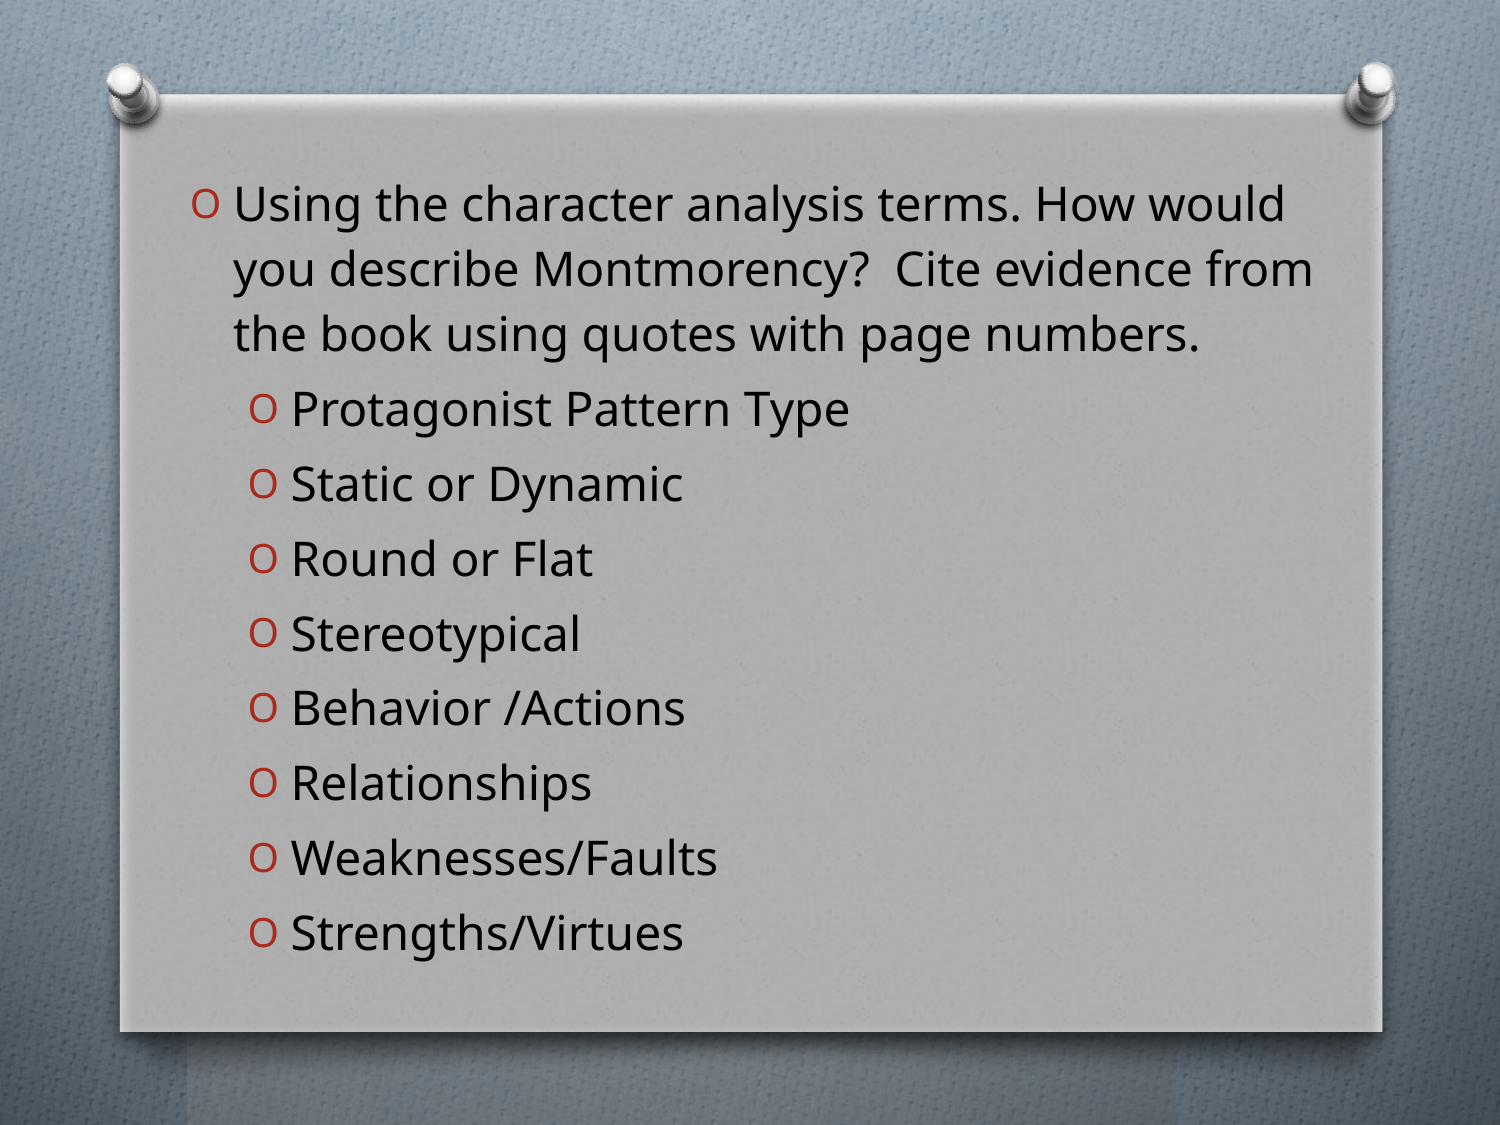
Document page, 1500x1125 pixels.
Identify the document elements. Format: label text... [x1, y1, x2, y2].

picture [75, 29, 198, 153]
list Using the character analysis terms. How would you describe Montmorency? Cite evidence from the book using quotes with page numbers. Protagonist Pattern Type Static or Dynamic Round or Flat Stereotypical Behavior /Actions Relationships Weaknesses/Faults Strengths/Virtues [174, 162, 1338, 988]
picture [1317, 35, 1439, 156]
